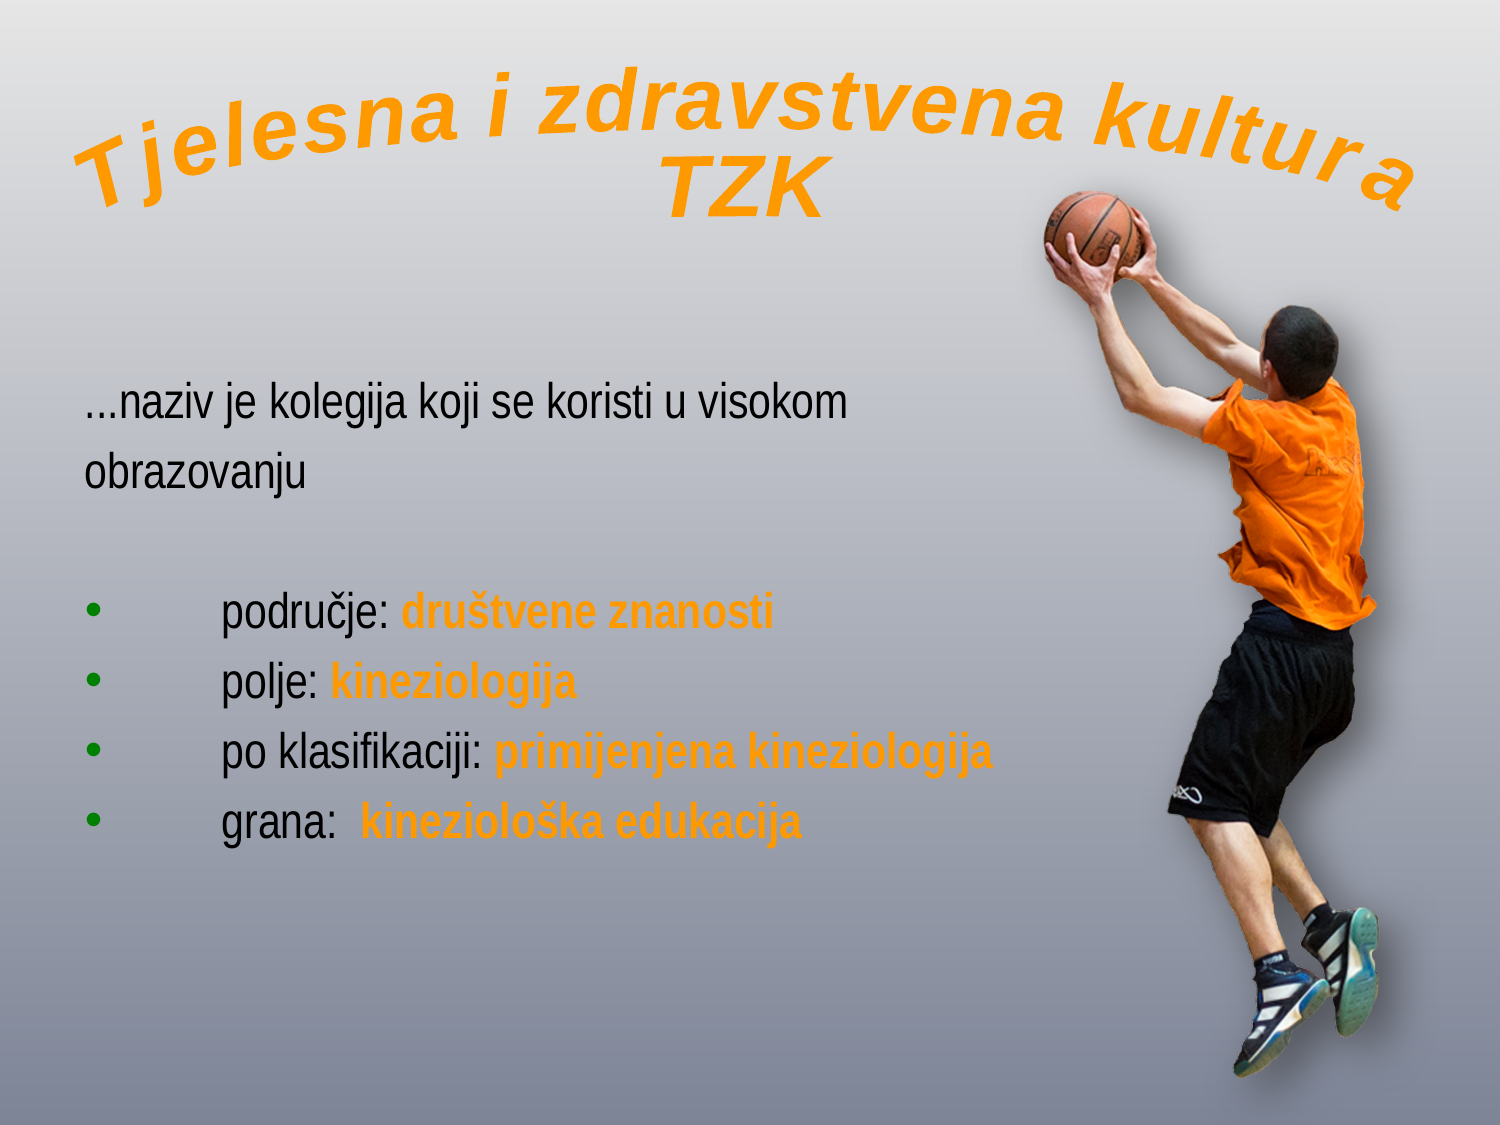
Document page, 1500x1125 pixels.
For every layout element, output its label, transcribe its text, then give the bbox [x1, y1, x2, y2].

list ...naziv je kolegija koji se koristi u visokom obrazovanju područje: društvene znanosti polje: kineziologija po klasifikaciji: primijenjena kineziologija grana: kineziološka edukacija [69, 361, 1004, 1000]
picture [1021, 157, 1406, 1083]
